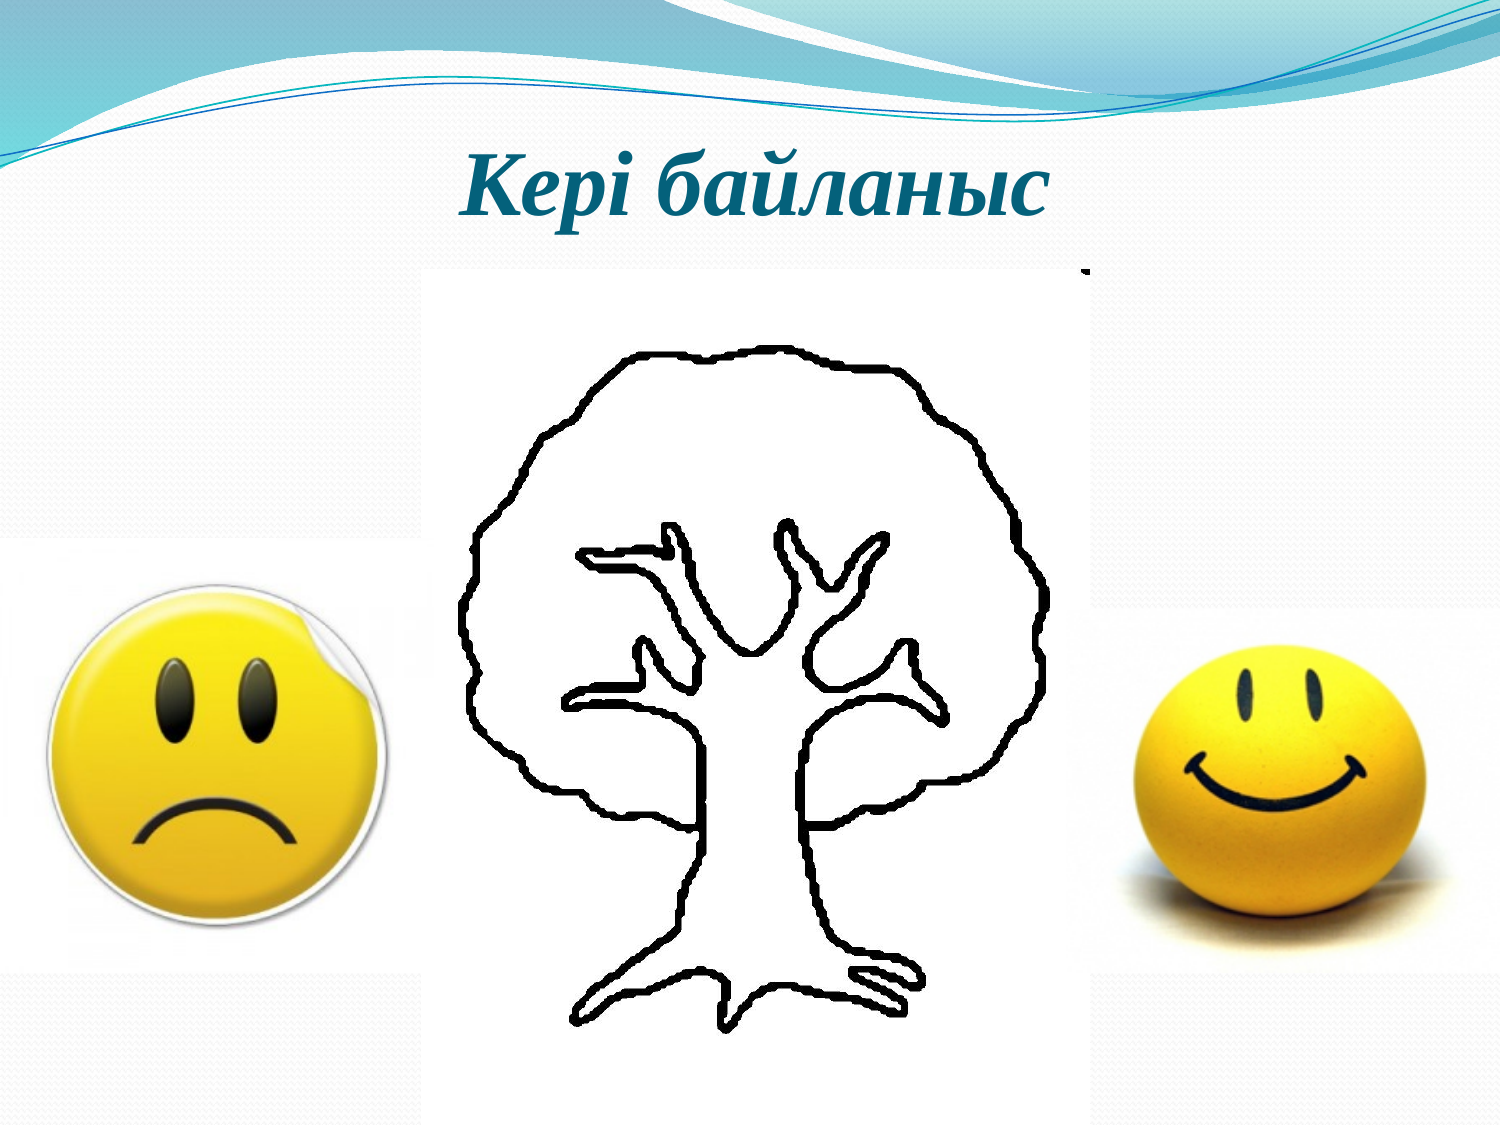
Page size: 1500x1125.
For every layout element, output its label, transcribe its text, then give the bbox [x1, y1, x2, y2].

picture [0, 269, 1500, 1125]
title Кері байланыс [75, 115, 1438, 235]
